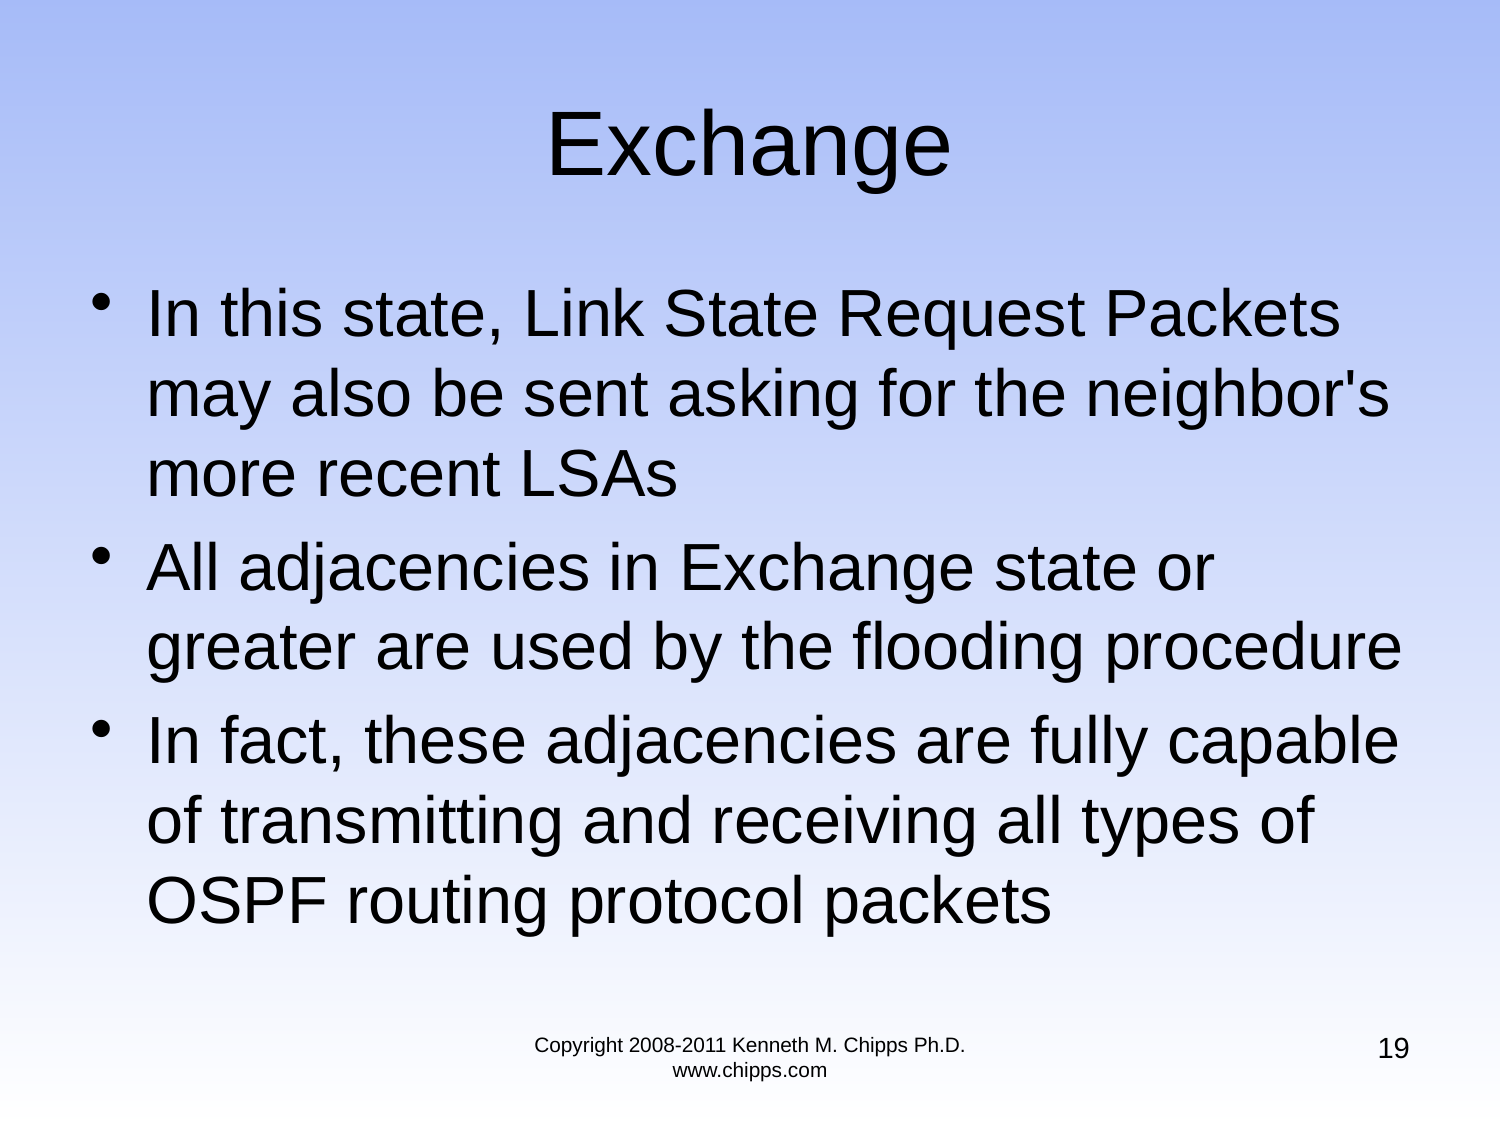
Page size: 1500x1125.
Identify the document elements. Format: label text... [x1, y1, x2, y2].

list In this state, Link State Request Packets may also be sent asking for the neighbor's more recent LSAs All adjacencies in Exchange state or greater are used by the flooding procedure In fact, these adjacencies are fully capable of transmitting and receiving all types of OSPF routing protocol packets [74, 262, 1426, 1006]
slide_number 19 [1074, 1021, 1426, 1101]
footer Copyright 2008-2011 Kenneth M. Chipps Ph.D. www.chipps.com [449, 1024, 1051, 1103]
title Exchange [74, 44, 1426, 233]
